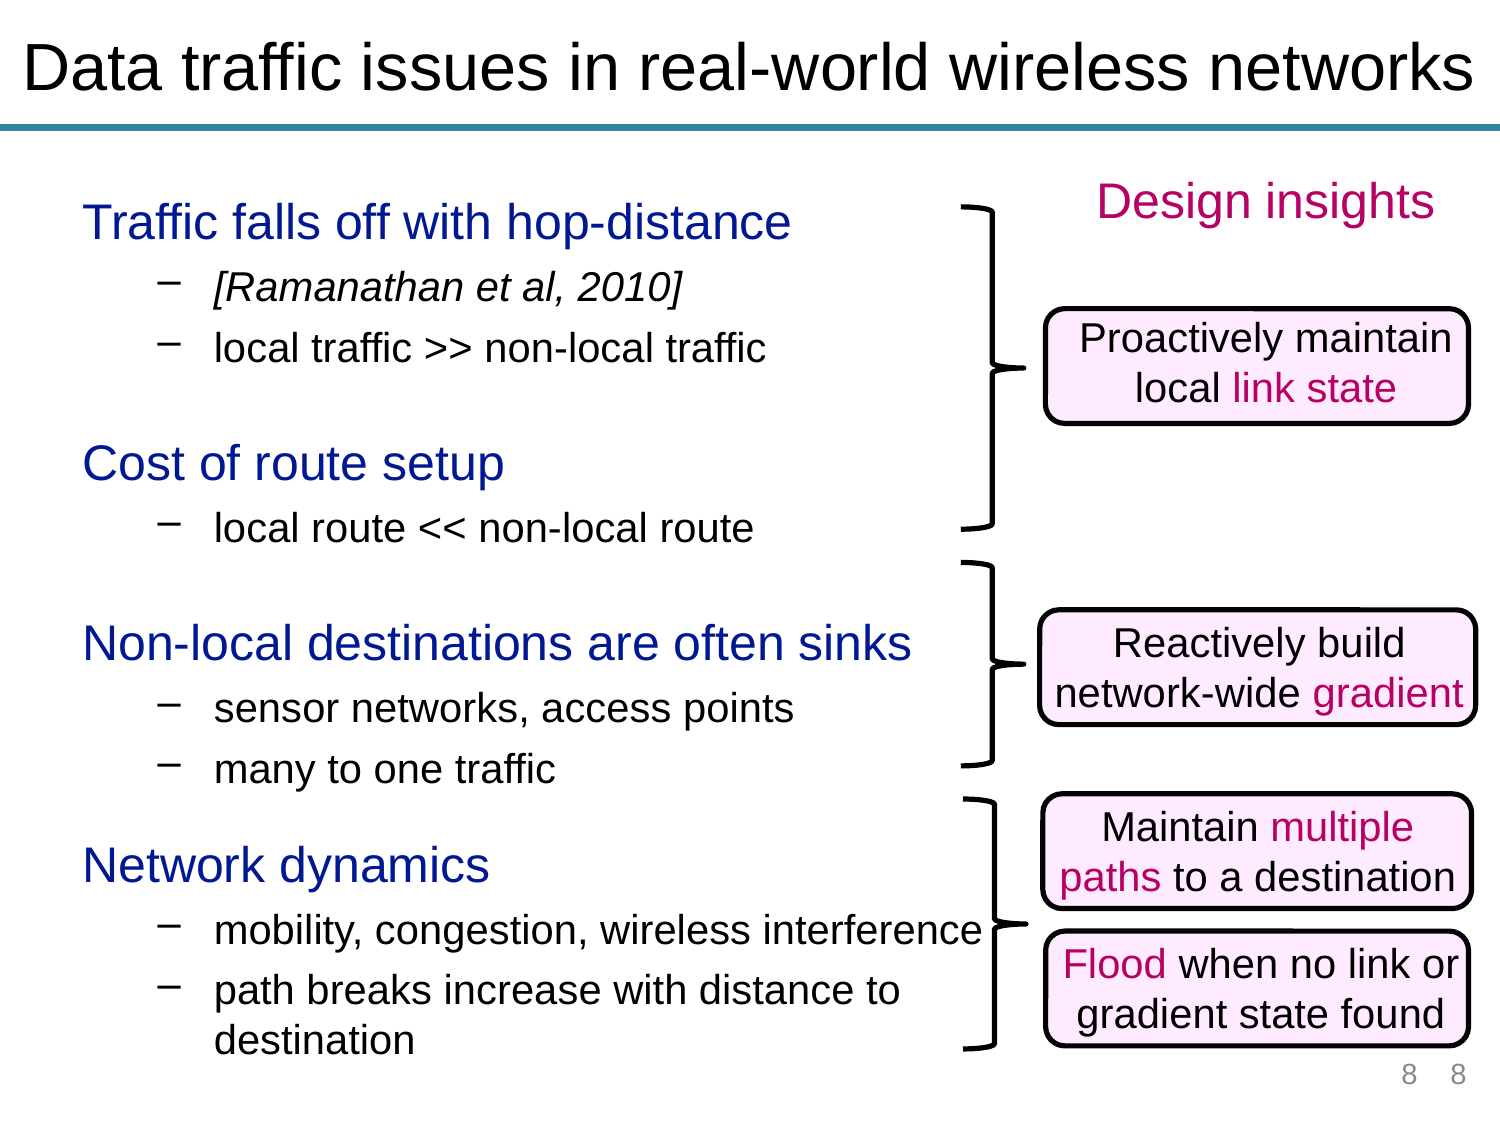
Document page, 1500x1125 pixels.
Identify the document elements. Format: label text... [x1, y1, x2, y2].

text_box Flood when no link or gradient state found [1044, 929, 1478, 1045]
text_box [963, 799, 1027, 1049]
text_box [960, 562, 1024, 766]
text_box [960, 206, 1024, 530]
text_box [1045, 311, 1462, 424]
text_box Maintain multiple paths to a destination [1039, 792, 1476, 908]
text_box Design insights [1089, 161, 1443, 237]
title Data traffic issues in real-world wireless networks [14, 7, 1500, 121]
text_box Proactively maintain local link state [1055, 303, 1477, 419]
text_box 8 [1326, 1047, 1475, 1098]
text_box Reactively build network-wide gradient [1032, 608, 1487, 724]
list Traffic falls off with hop-distance [Ramanathan et al, 2010] local traffic >> non-local traffic Cost of route setup local route << non-local route Non-local destinations are often sinks sensor networks, access points many to one traffic Network dynamics mobility, congestion, wireless interference path breaks increase with distance to destination [74, 181, 994, 1006]
